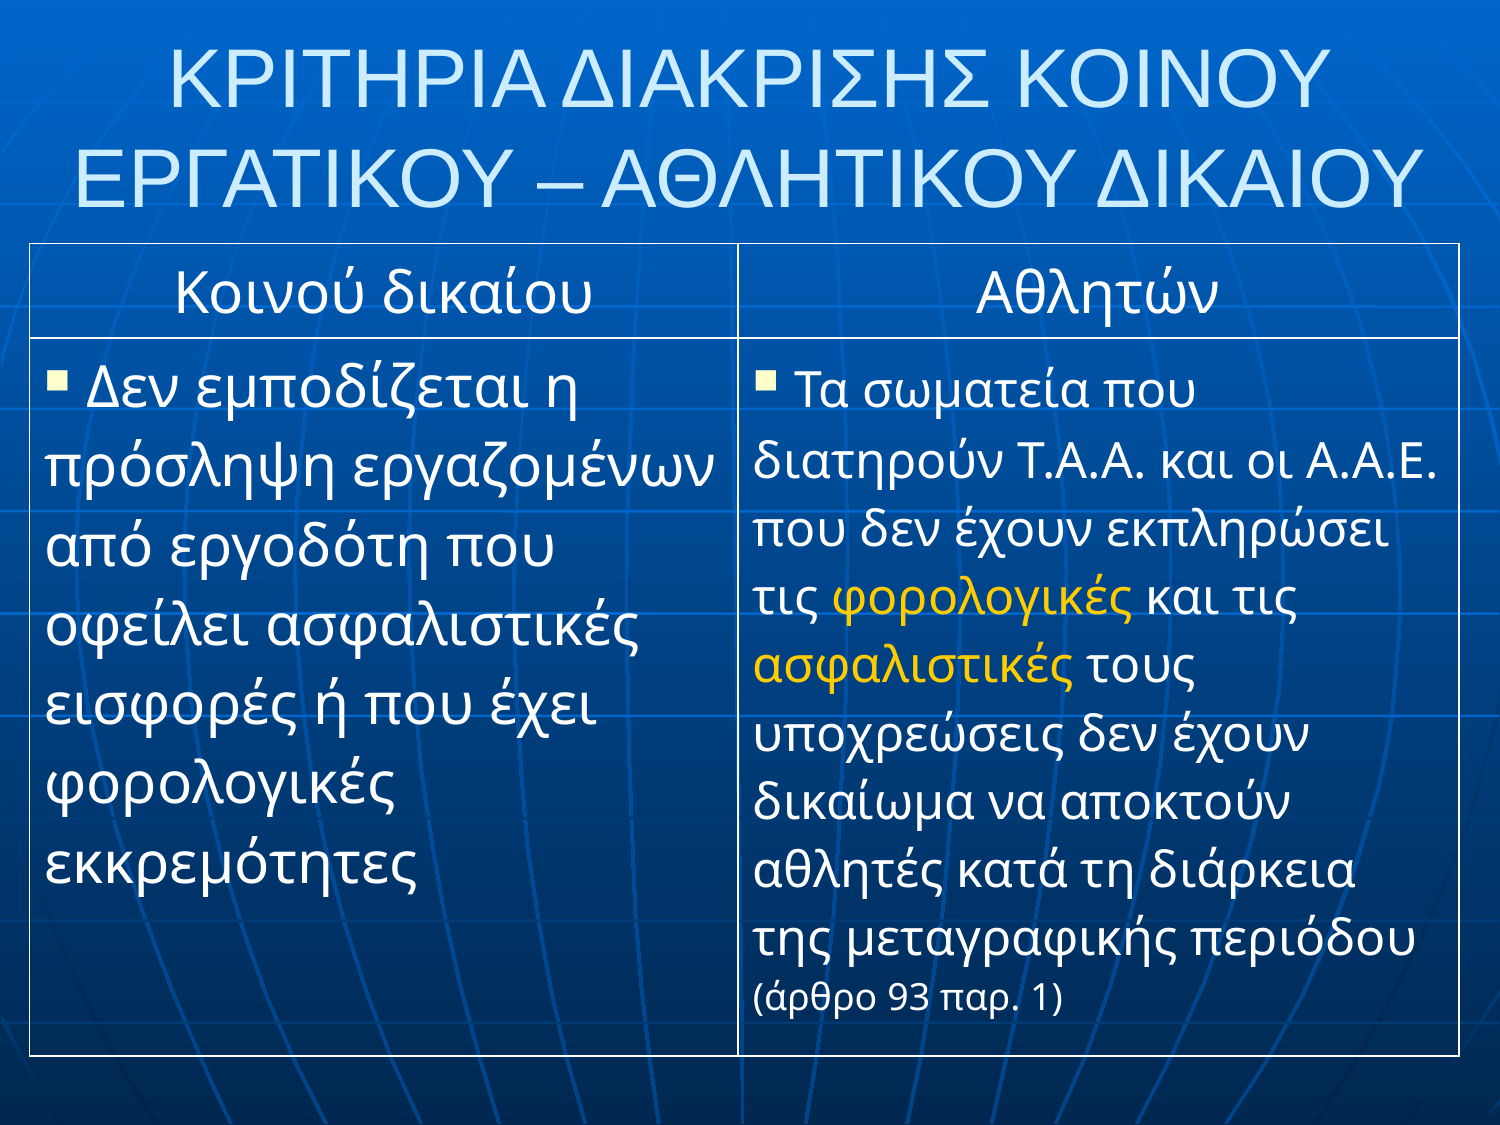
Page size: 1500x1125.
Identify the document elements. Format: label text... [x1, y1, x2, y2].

table_cell Δεν εμποδίζεται η πρόσληψη εργαζομένων από εργοδότη που οφείλει ασφαλιστικές εισφορές ή που έχει φορολογικές εκκρεμότητες [30, 339, 737, 1055]
table_header Αθλητών [739, 244, 1458, 337]
table_header Κοινού δικαίου [30, 244, 737, 337]
table_cell Τα σωματεία που διατηρούν Τ.Α.Α. και οι Α.Α.Ε. που δεν έχουν εκπληρώσει τις φορολογικές και τις ασφαλιστικές τους υποχρεώσεις δεν έχουν δικαίωμα να αποκτούν αθλητές κατά τη διάρκεια της μεταγραφικής περιόδου (άρθρο 93 παρ. 1) [739, 339, 1458, 1055]
subtitle [29, 267, 1471, 1094]
title ΚΡΙΤΗΡΙΑ ΔΙΑΚΡΙΣΗΣ ΚΟΙΝΟΥ ΕΡΓΑΤΙΚΟΥ – ΑΘΛΗΤΙΚΟΥ ΔΙΚΑΙΟΥ [29, 31, 1471, 232]
